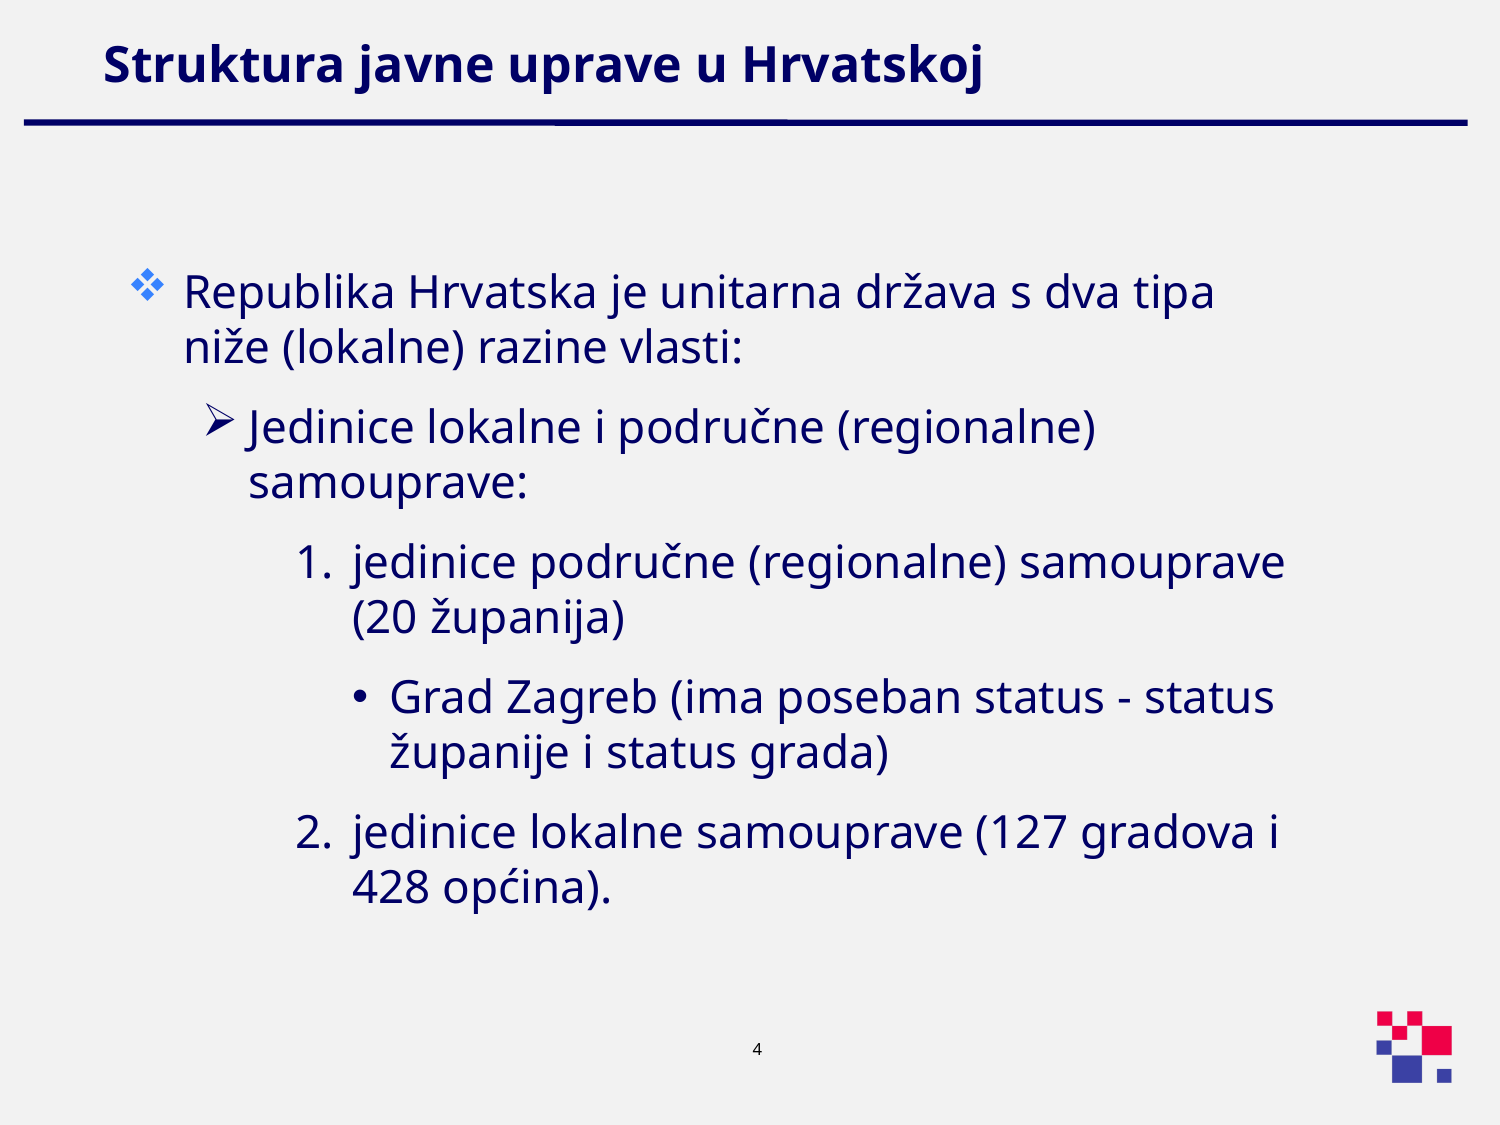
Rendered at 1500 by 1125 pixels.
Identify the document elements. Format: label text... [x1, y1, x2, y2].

slide_number 4 [741, 1041, 763, 1062]
title Struktura javne uprave u Hrvatskoj [88, 0, 1400, 126]
picture [1375, 1011, 1453, 1083]
list Republika Hrvatska je unitarna država s dva tipa niže (lokalne) razine vlasti: Jedinice lokalne i područne (regionalne) samouprave: jedinice područne (regionalne) samouprave (20 županija) Grad Zagreb (ima poseban status - status županije i status grada) jedinice lokalne samouprave (127 gradova i 428 općina). [112, 255, 1317, 1024]
